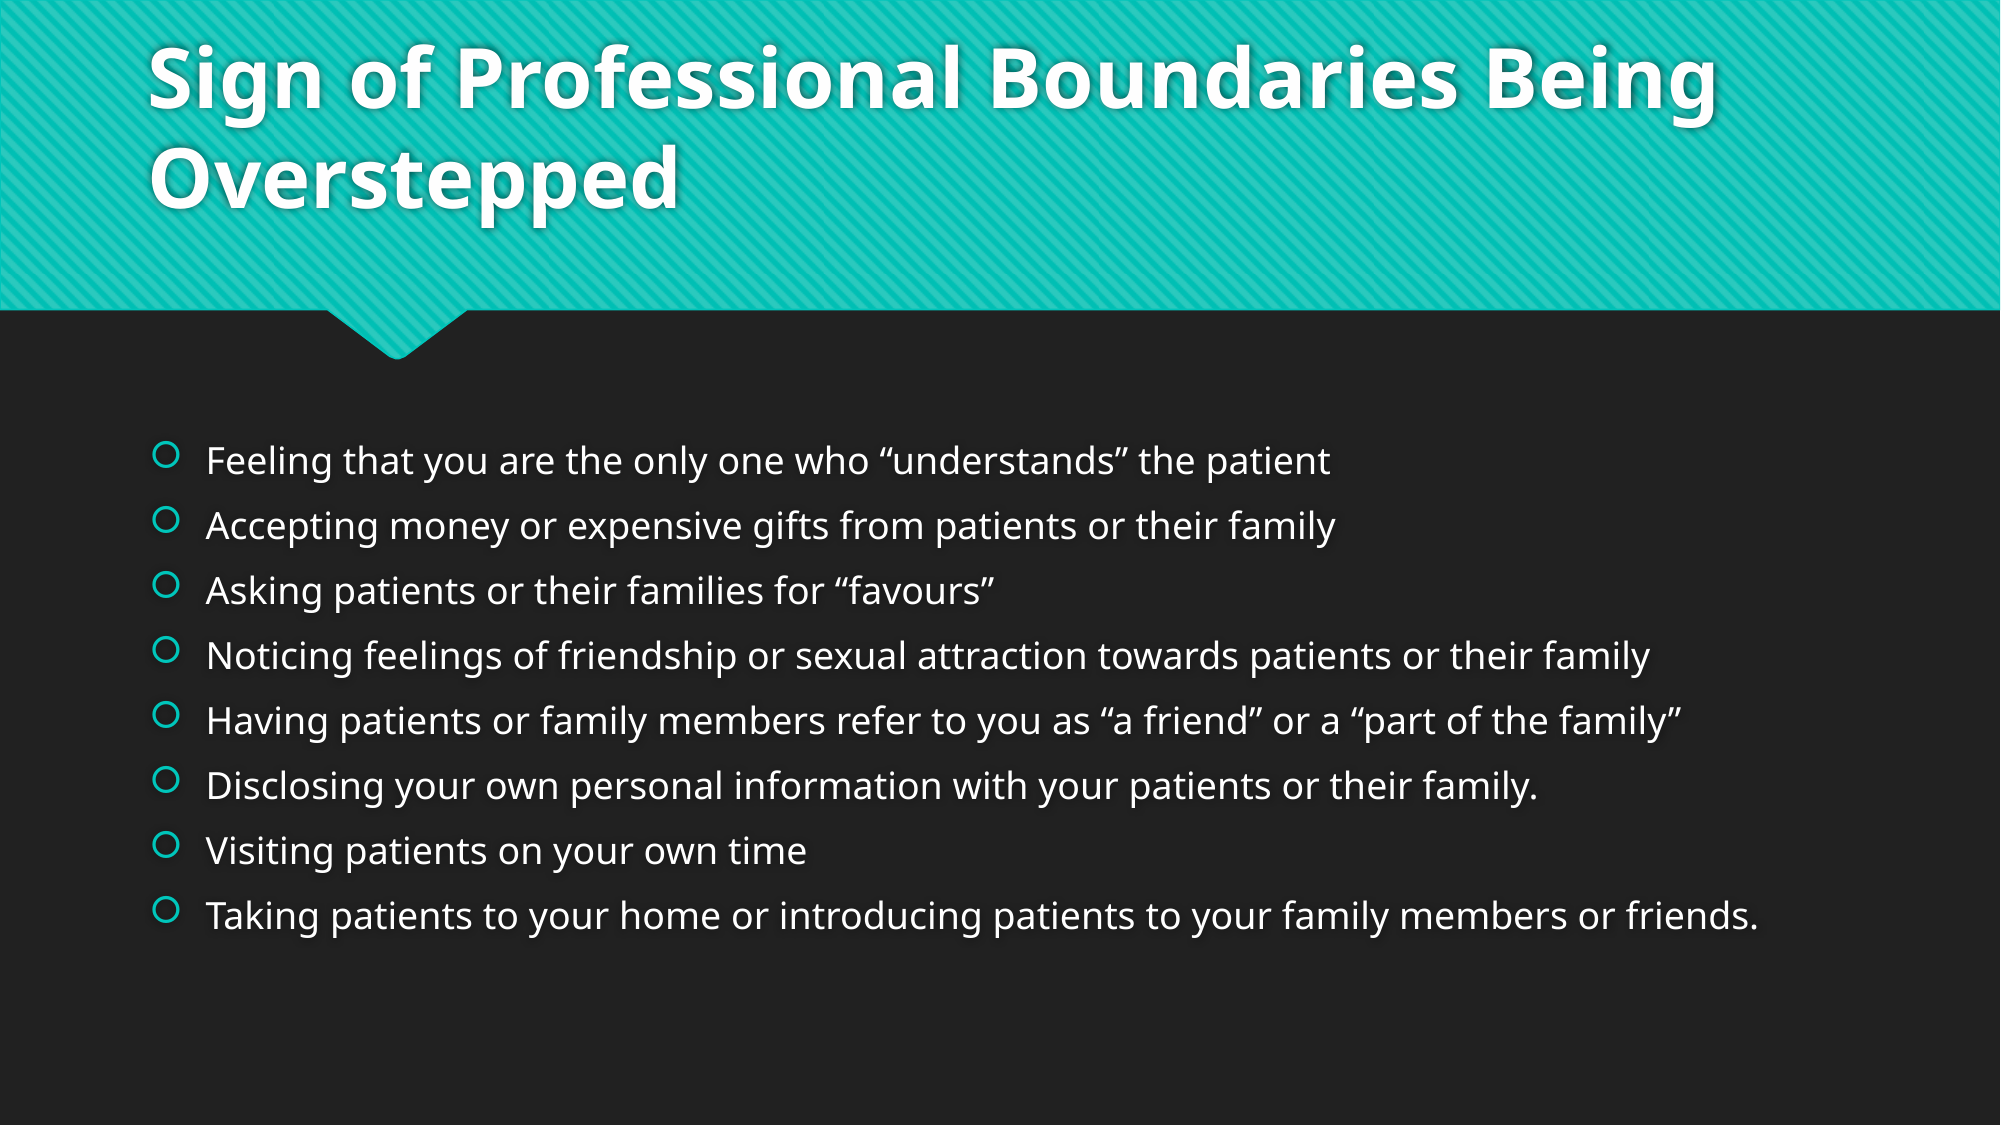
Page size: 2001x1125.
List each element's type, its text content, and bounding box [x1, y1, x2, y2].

title Sign of Professional Boundaries Being Overstepped [132, 73, 1868, 233]
list Feeling that you are the only one who “understands” the patient Accepting money or expensive gifts from patients or their family Asking patients or their families for “favours” Noticing feelings of friendship or sexual attraction towards patients or their family Having patients or family members refer to you as “a friend” or a “part of the family” Disclosing your own personal information with your patients or their family. Visiting patients on your own time Taking patients to your home or introducing patients to your family members or friends. [134, 364, 1866, 962]
